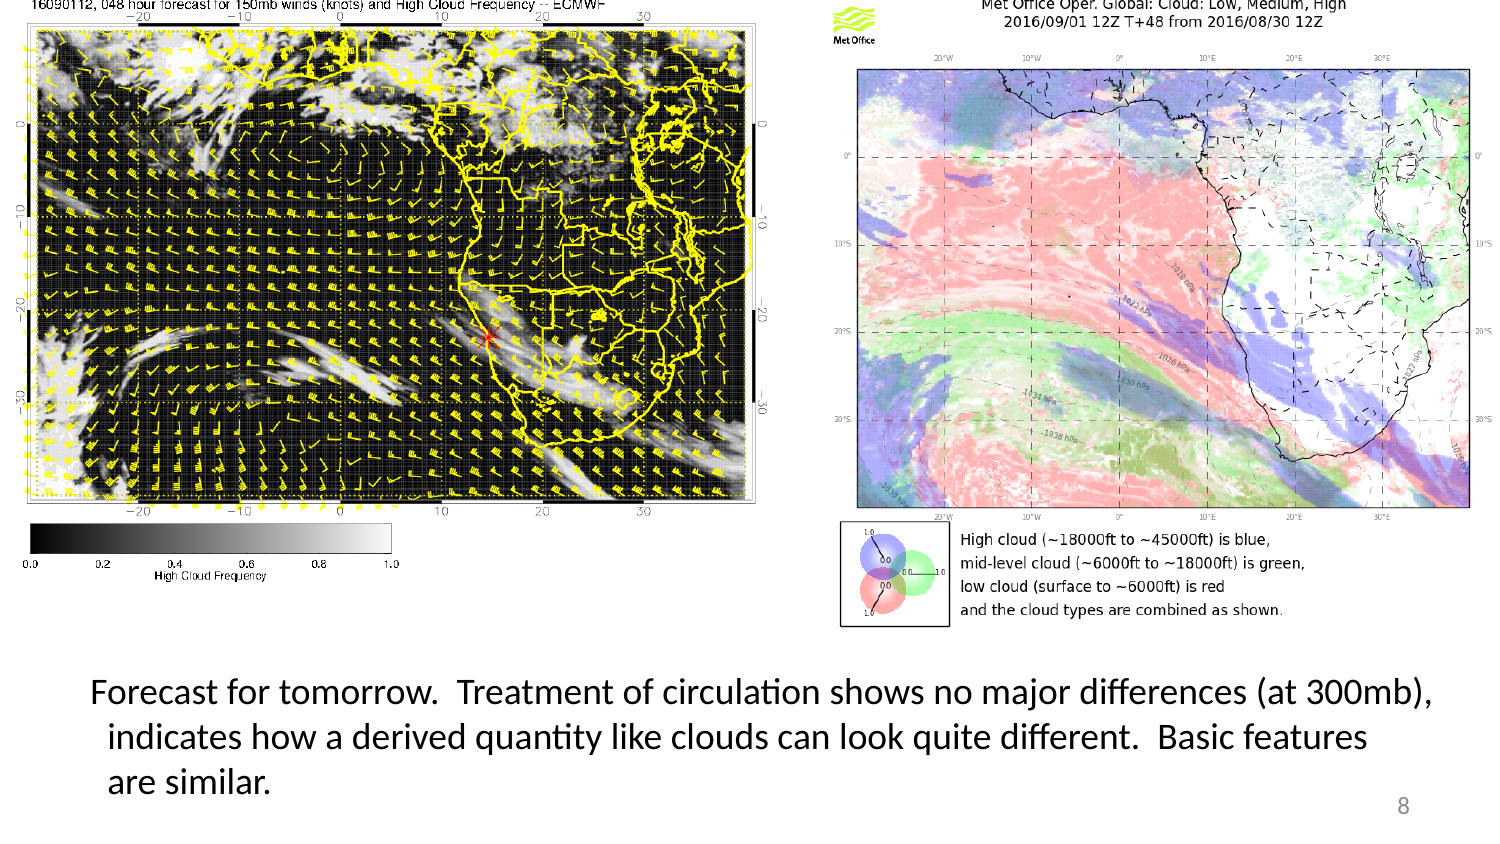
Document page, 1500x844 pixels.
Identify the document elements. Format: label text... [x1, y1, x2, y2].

picture [0, 0, 776, 600]
picture [826, 0, 1500, 635]
text_box Forecast for tomorrow. Treatment of circulation shows no major differences (at 300mb), indicates how a derived quantity like clouds can look quite different. Basic features are similar. [75, 659, 1450, 809]
slide_number 8 [1074, 809, 1425, 827]
